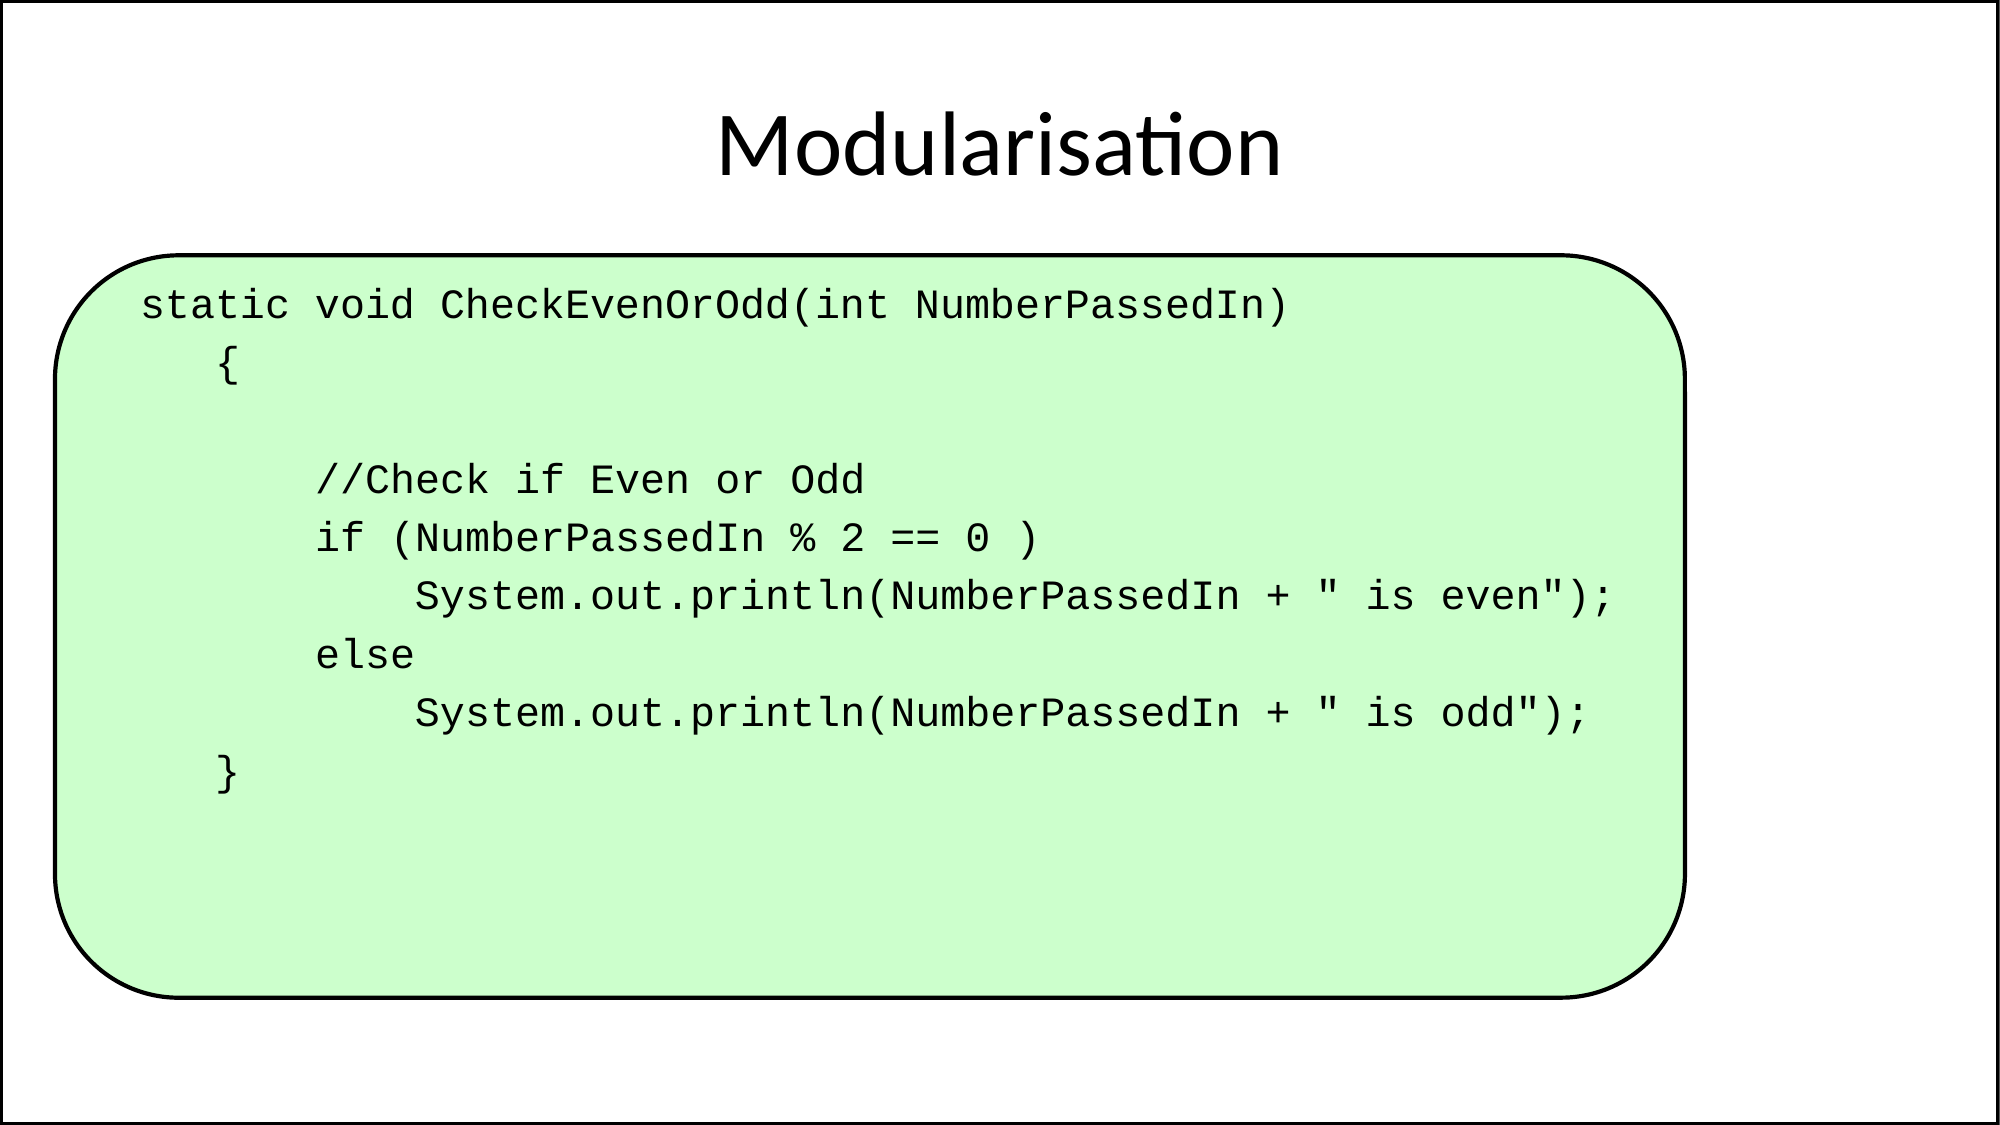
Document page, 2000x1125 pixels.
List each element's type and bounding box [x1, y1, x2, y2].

text_box [0, 0, 2000, 1125]
